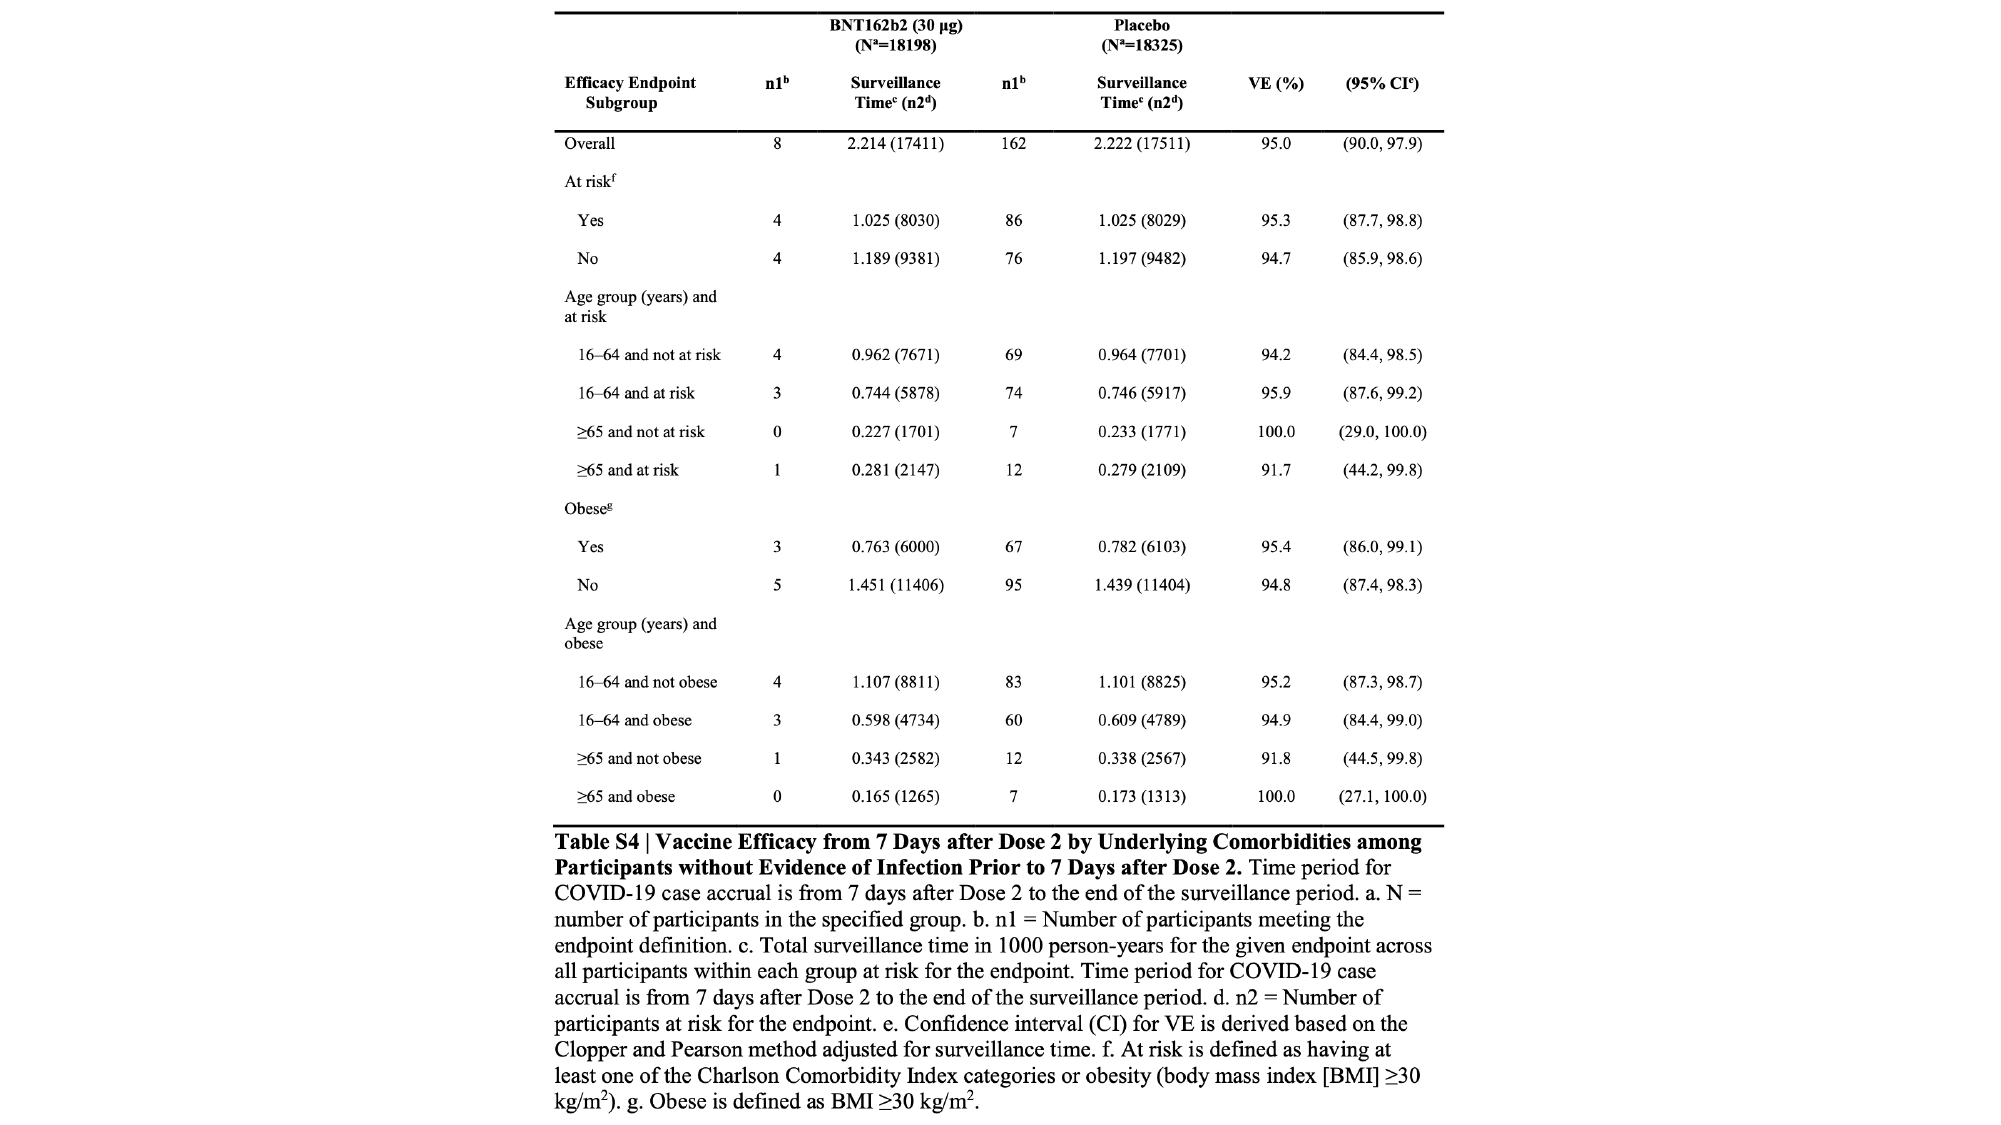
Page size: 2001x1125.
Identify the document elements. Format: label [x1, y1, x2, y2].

picture [541, 0, 1457, 1125]
